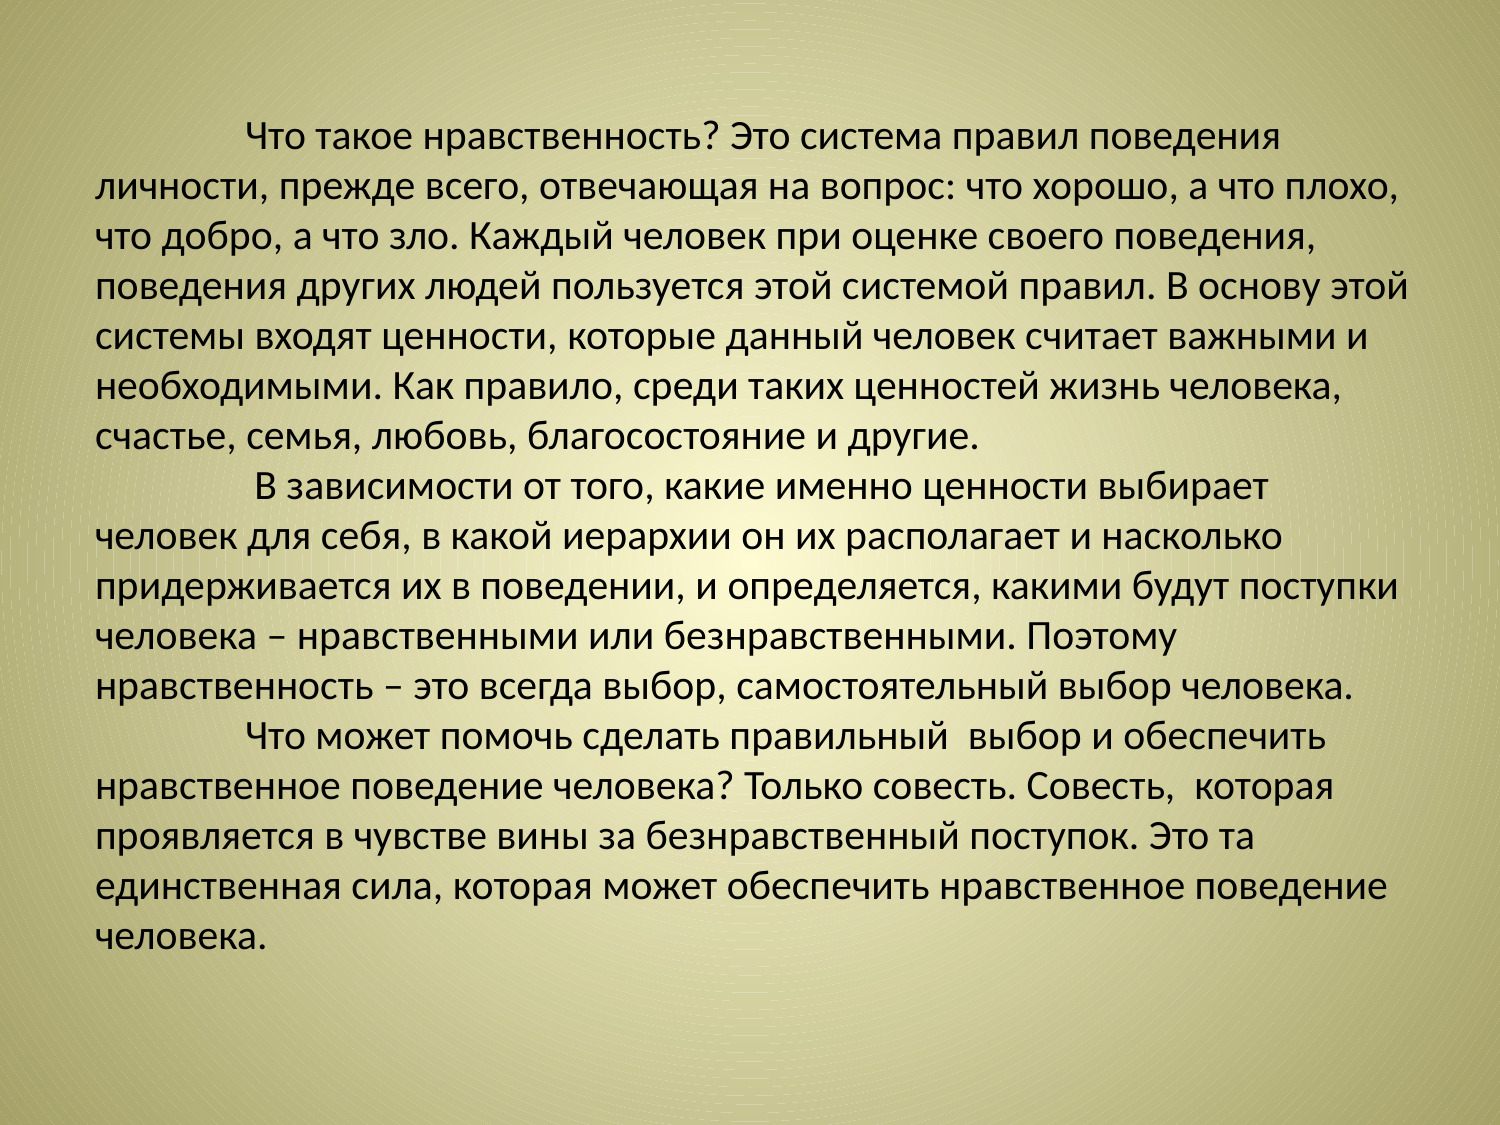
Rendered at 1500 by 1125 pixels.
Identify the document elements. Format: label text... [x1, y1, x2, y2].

text_box Что такое нравственность? Это система правил поведения личности, прежде всего, отвечающая на вопрос: что хорошо, а что плохо, что добро, а что зло. Каждый человек при оценке своего поведения, поведения других людей пользуется этой системой правил. В основу этой системы входят ценности, которые данный человек считает важными и необходимыми. Как правило, среди таких ценностей жизнь человека, счастье, семья, любовь, благосостояние и другие. В зависимости от того, какие именно ценности выбирает человек для себя, в какой иерархии он их располагает и насколько придерживается их в поведении, и определяется, какими будут поступки человека – нравственными или безнравственными. Поэтому нравственность – это всегда выбор, самостоятельный выбор человека. Что может помочь сделать правильный выбор и обеспечить нравственное поведение человека? Только совесть. Совесть, которая проявляется в чувстве вины за безнравственный поступок. Это та единственная сила, которая может обеспечить нравственное поведение человека. [80, 100, 1428, 1016]
